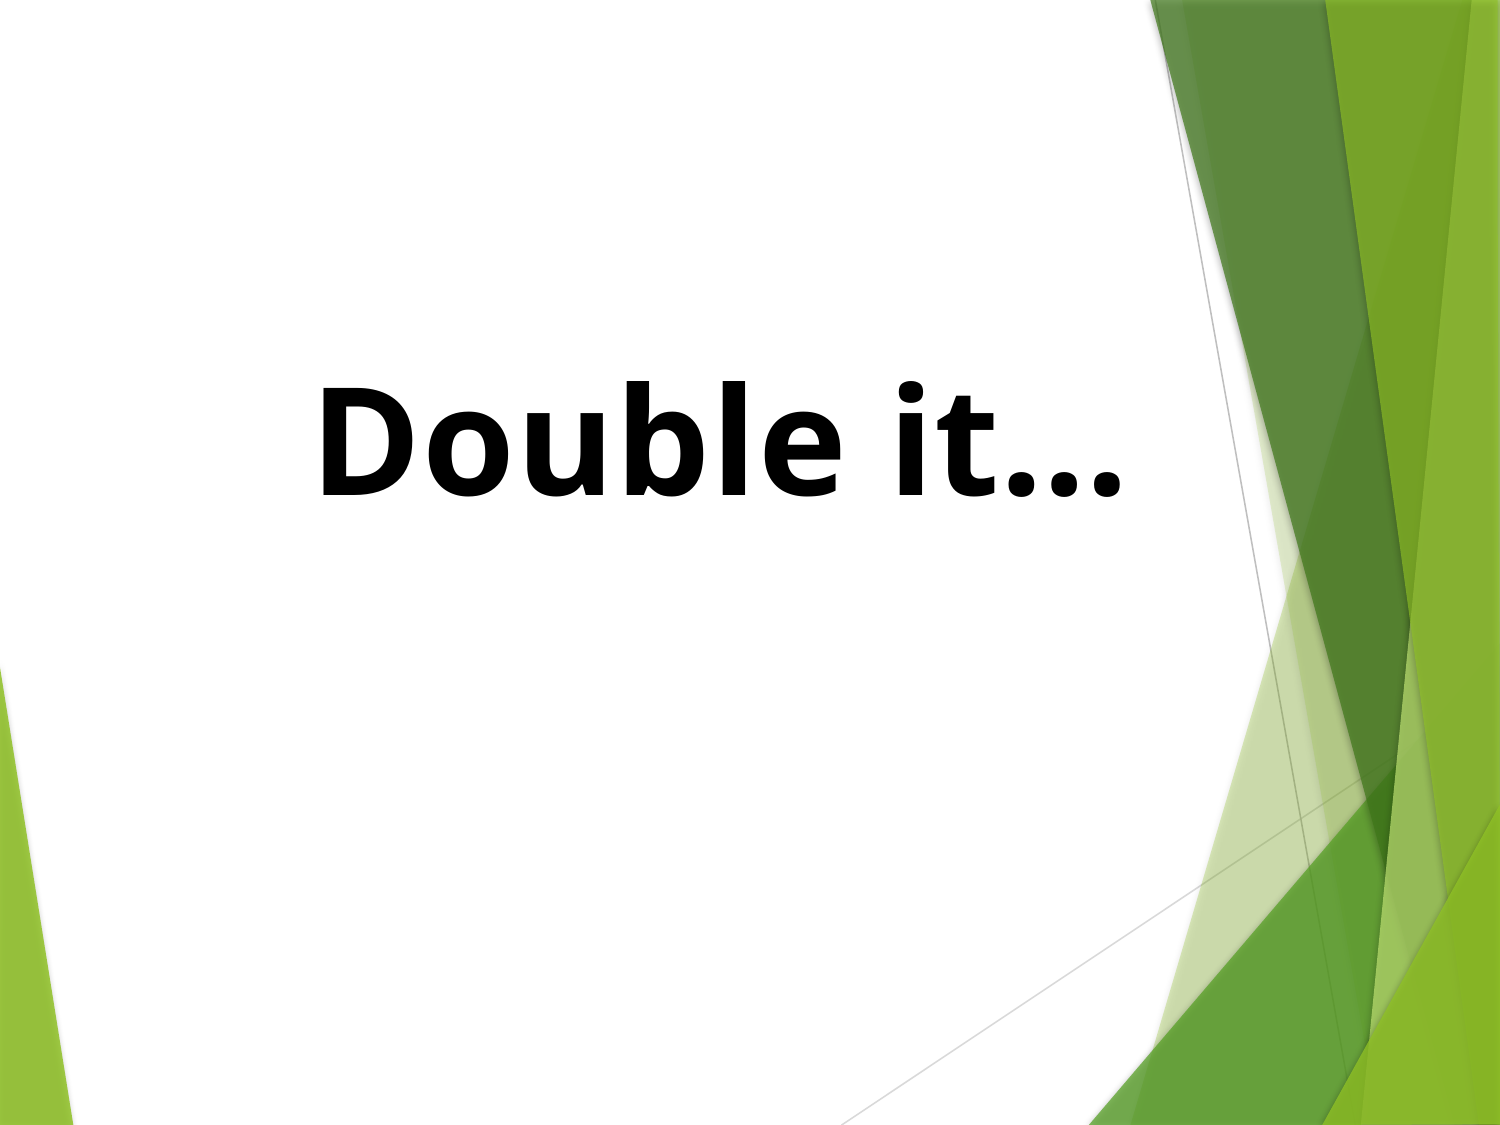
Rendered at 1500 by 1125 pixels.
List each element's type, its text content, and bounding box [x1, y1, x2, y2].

text_box Double it… [159, 338, 1282, 533]
